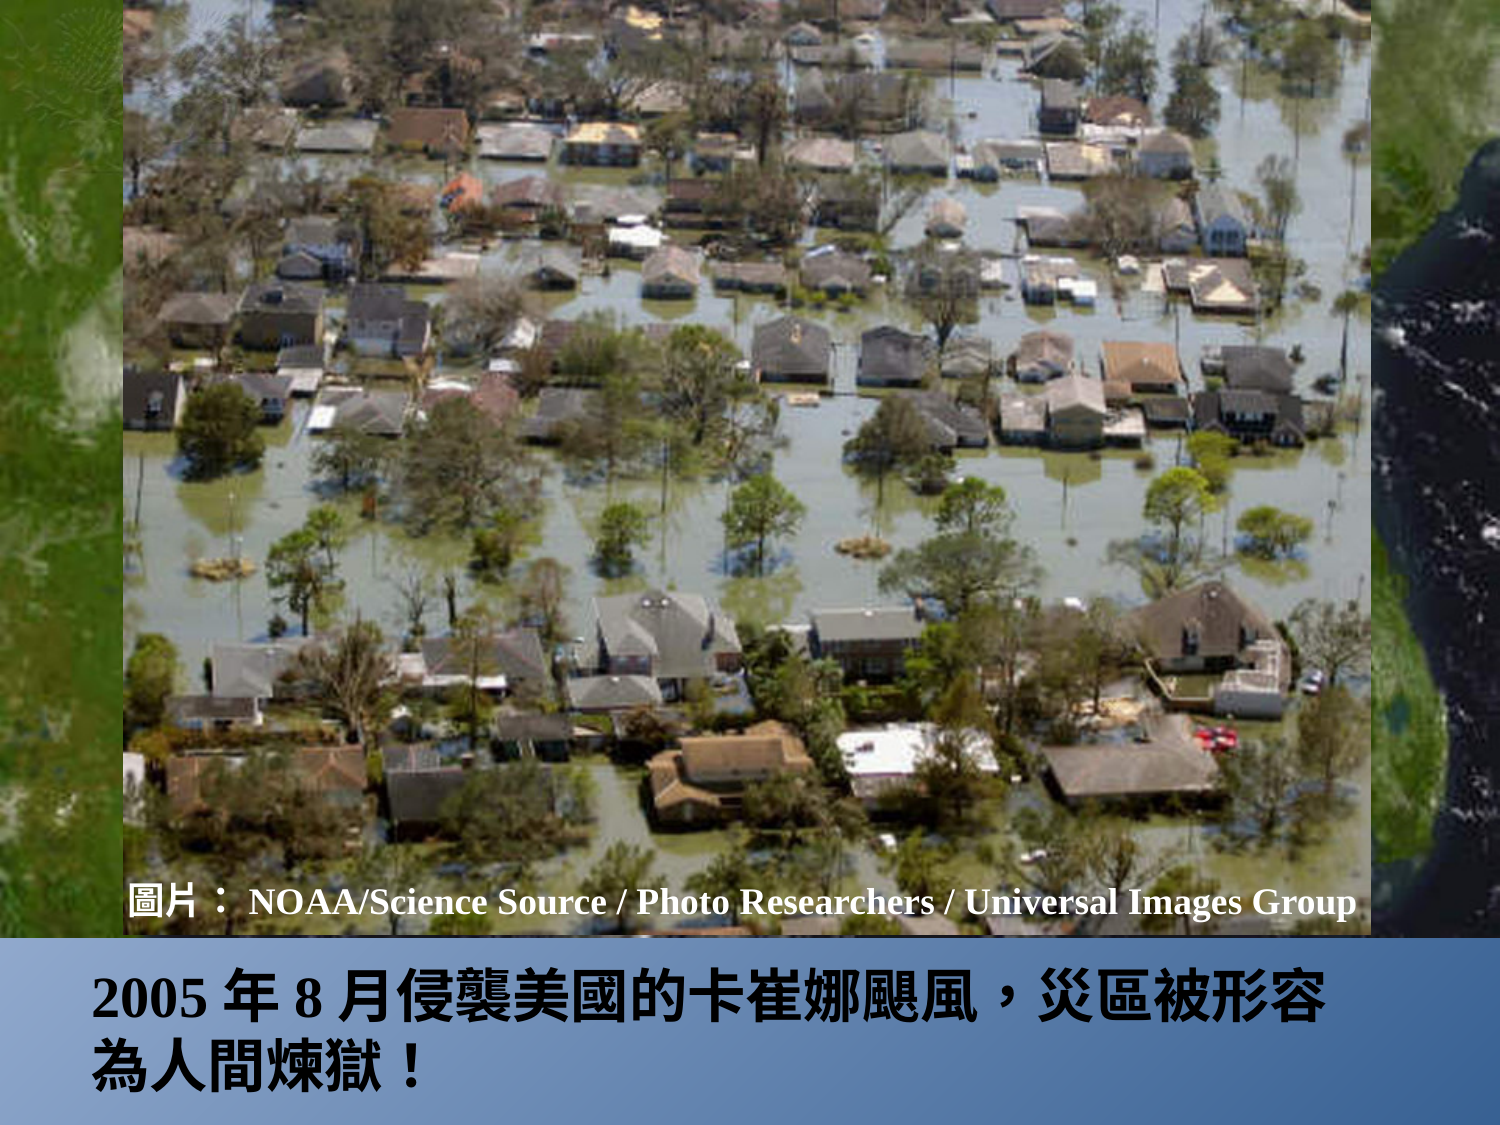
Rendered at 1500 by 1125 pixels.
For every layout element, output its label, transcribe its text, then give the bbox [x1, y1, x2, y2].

text_box 2005年8月侵襲美國的卡崔娜颶風，災區被形容為人間煉獄！ [76, 952, 1365, 1107]
picture [0, 0, 1500, 938]
